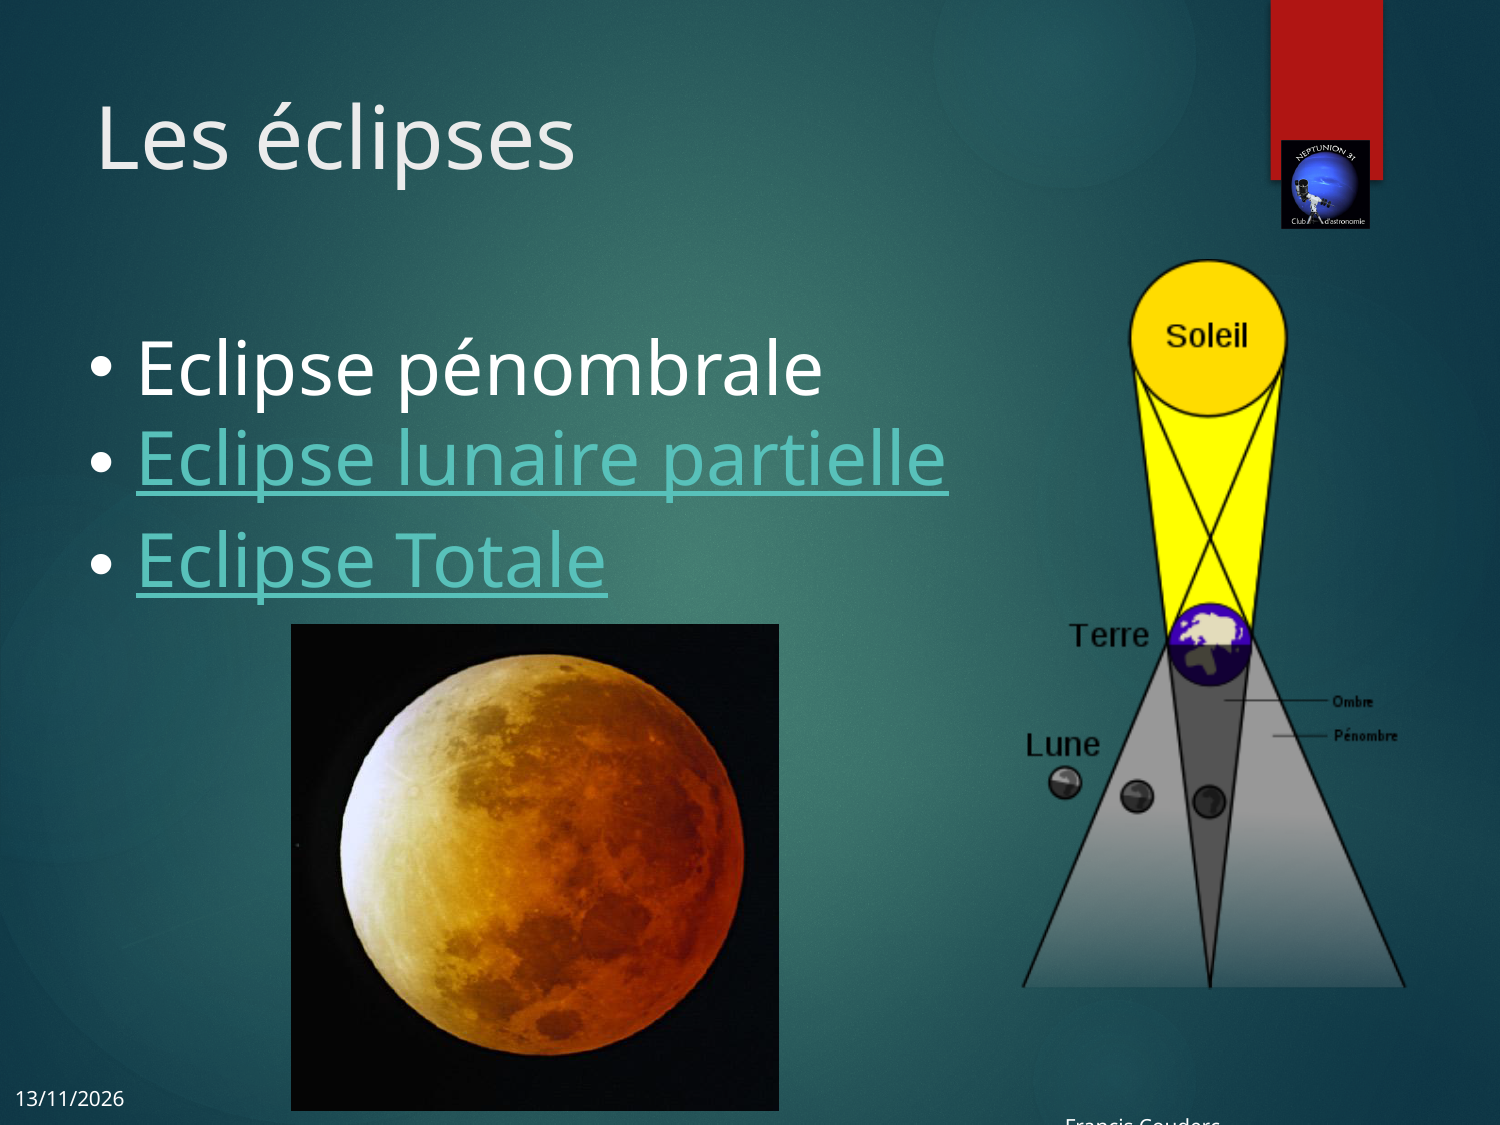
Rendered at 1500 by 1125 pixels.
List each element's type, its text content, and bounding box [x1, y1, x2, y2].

picture [291, 624, 779, 1112]
text_box Eclipse pénombrale Eclipse lunaire partielle Eclipse Totale [73, 312, 990, 712]
title Les éclipses [79, 74, 1237, 304]
picture [1281, 140, 1370, 229]
picture [995, 259, 1411, 990]
